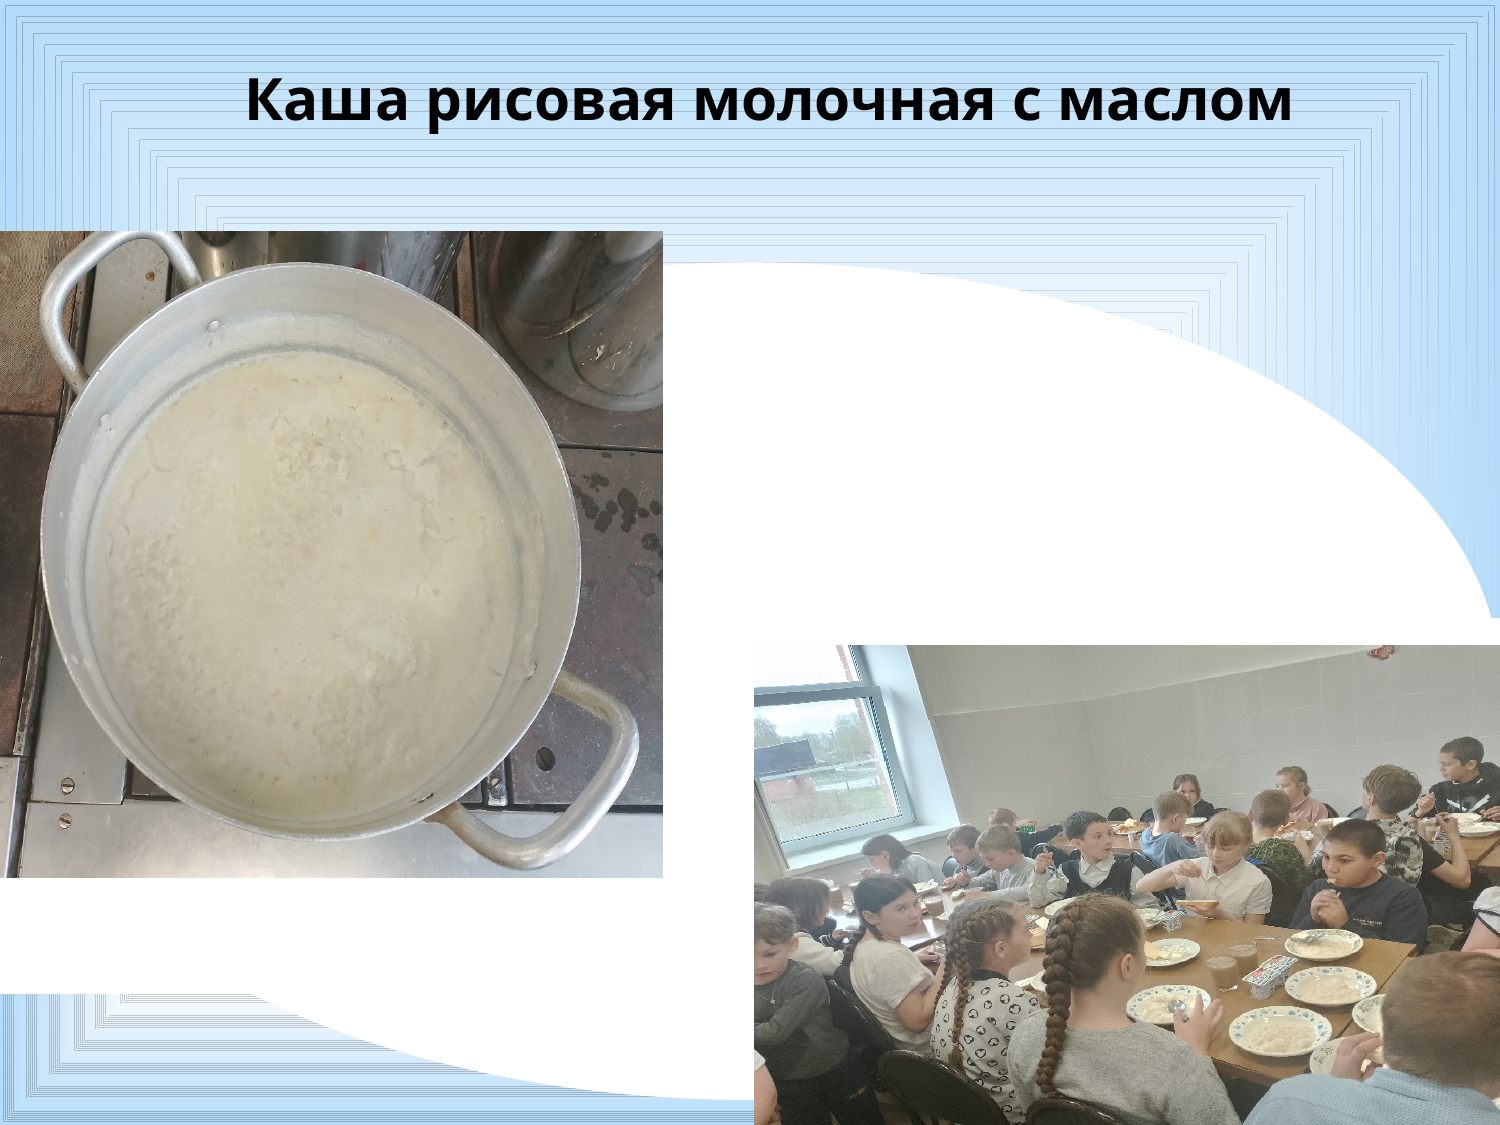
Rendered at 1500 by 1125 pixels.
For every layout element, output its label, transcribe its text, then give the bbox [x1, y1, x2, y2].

text_box Каша рисовая молочная с маслом [163, 54, 1376, 140]
picture [0, 231, 663, 878]
picture [754, 644, 1500, 1125]
